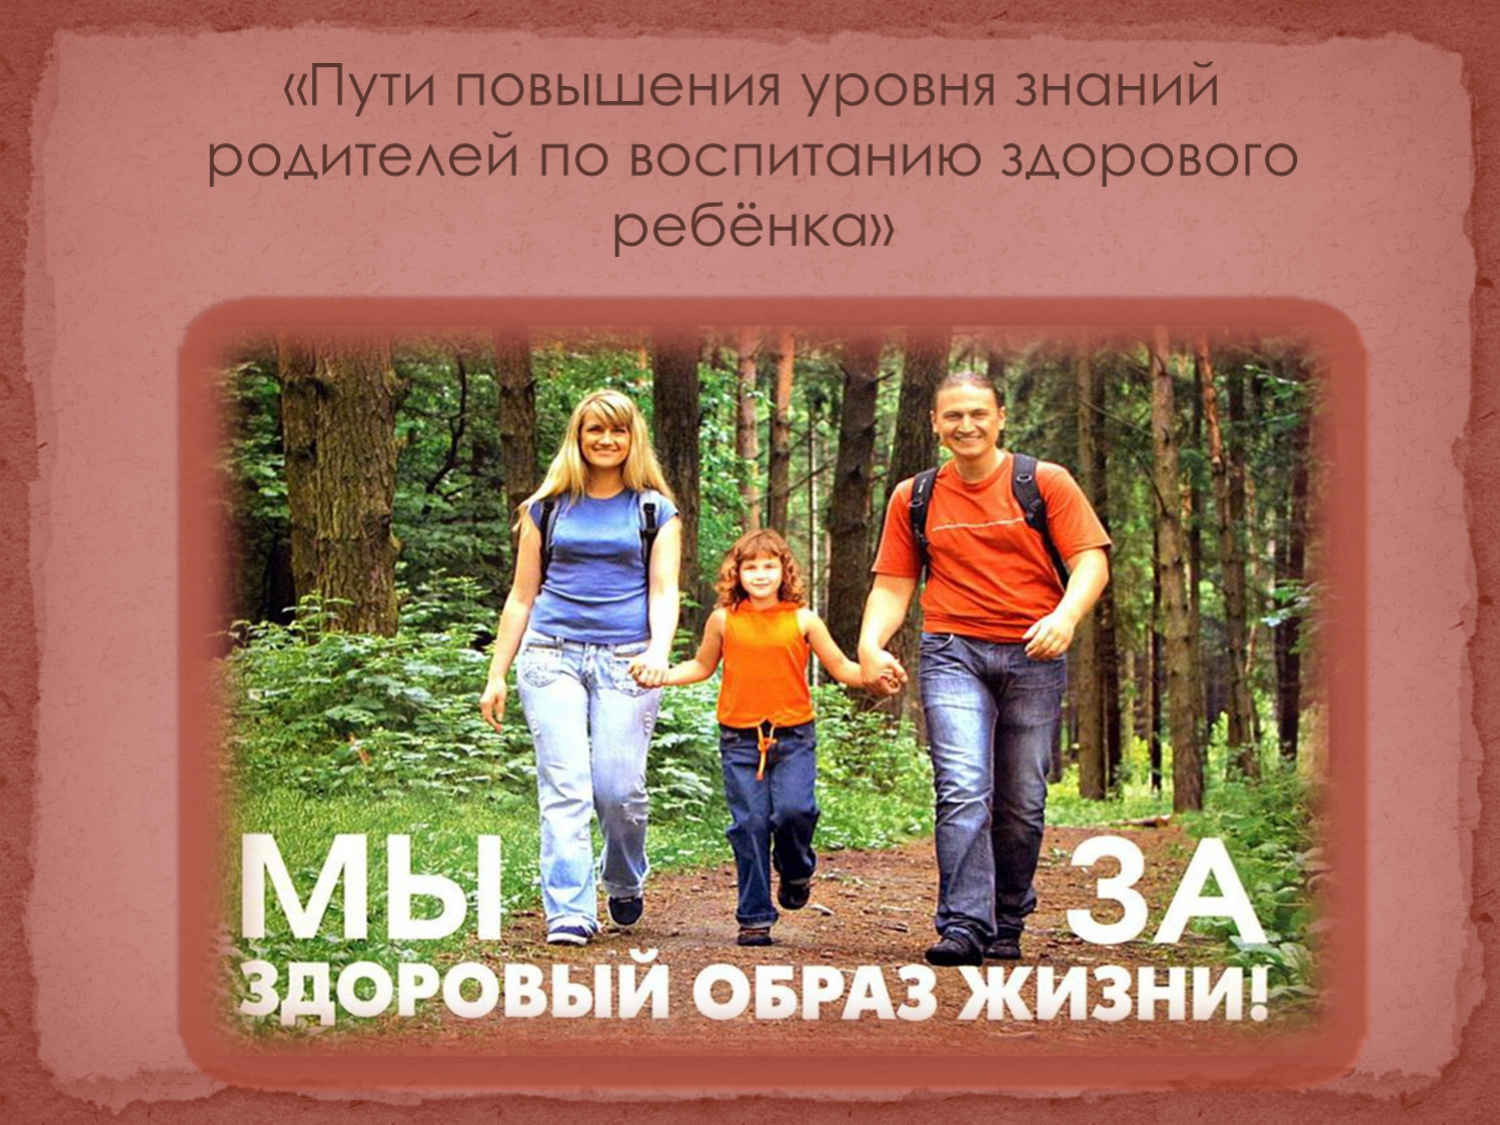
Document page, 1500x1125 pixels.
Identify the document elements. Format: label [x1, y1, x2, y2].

picture [114, 30, 1391, 1096]
